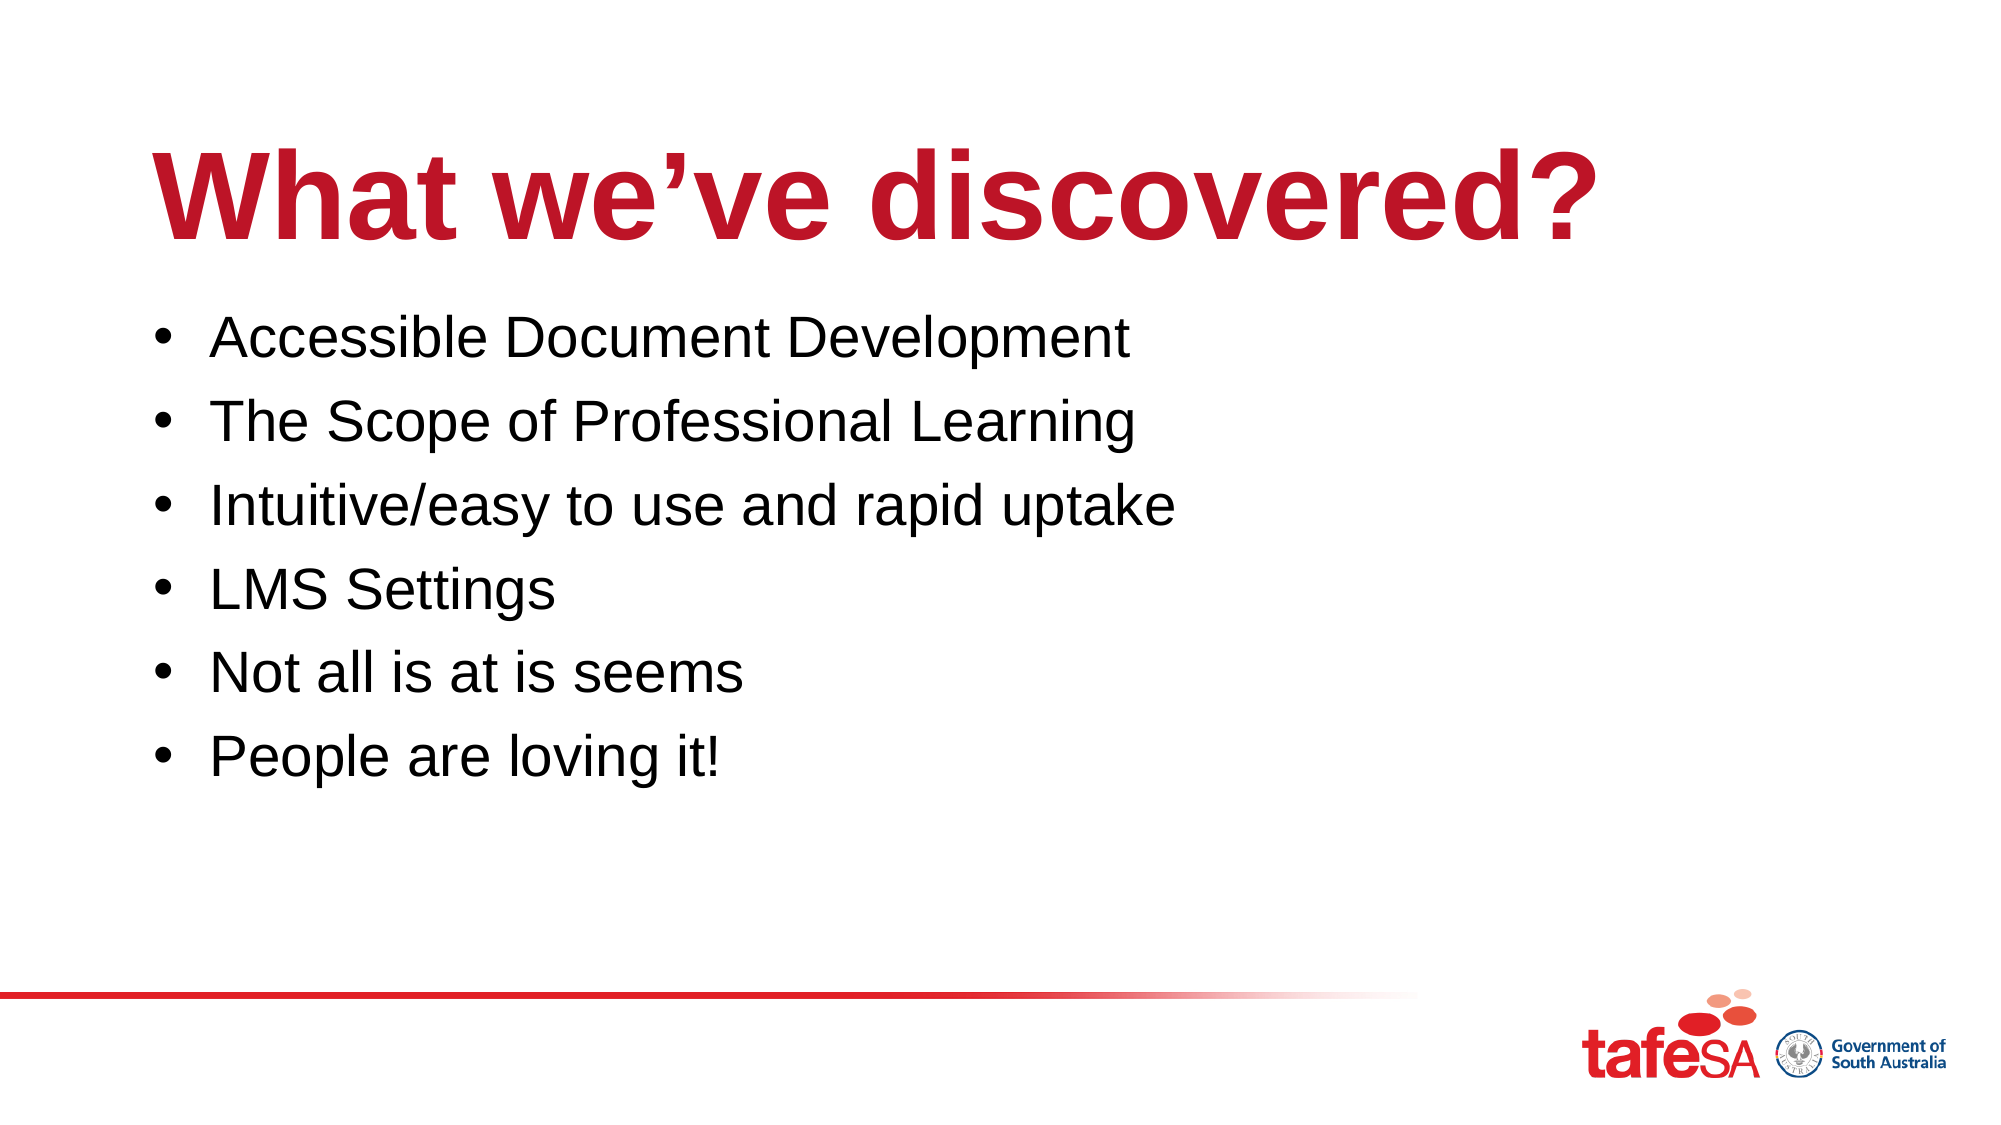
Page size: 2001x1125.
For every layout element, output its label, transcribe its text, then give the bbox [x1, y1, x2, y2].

picture [0, 973, 1418, 1015]
list Accessible Document Development The Scope of Professional Learning Intuitive/easy to use and rapid uptake LMS Settings Not all is at is seems People are loving it! [138, 299, 1864, 947]
title What we’ve discovered? [137, 82, 1863, 274]
picture [1581, 988, 1947, 1078]
